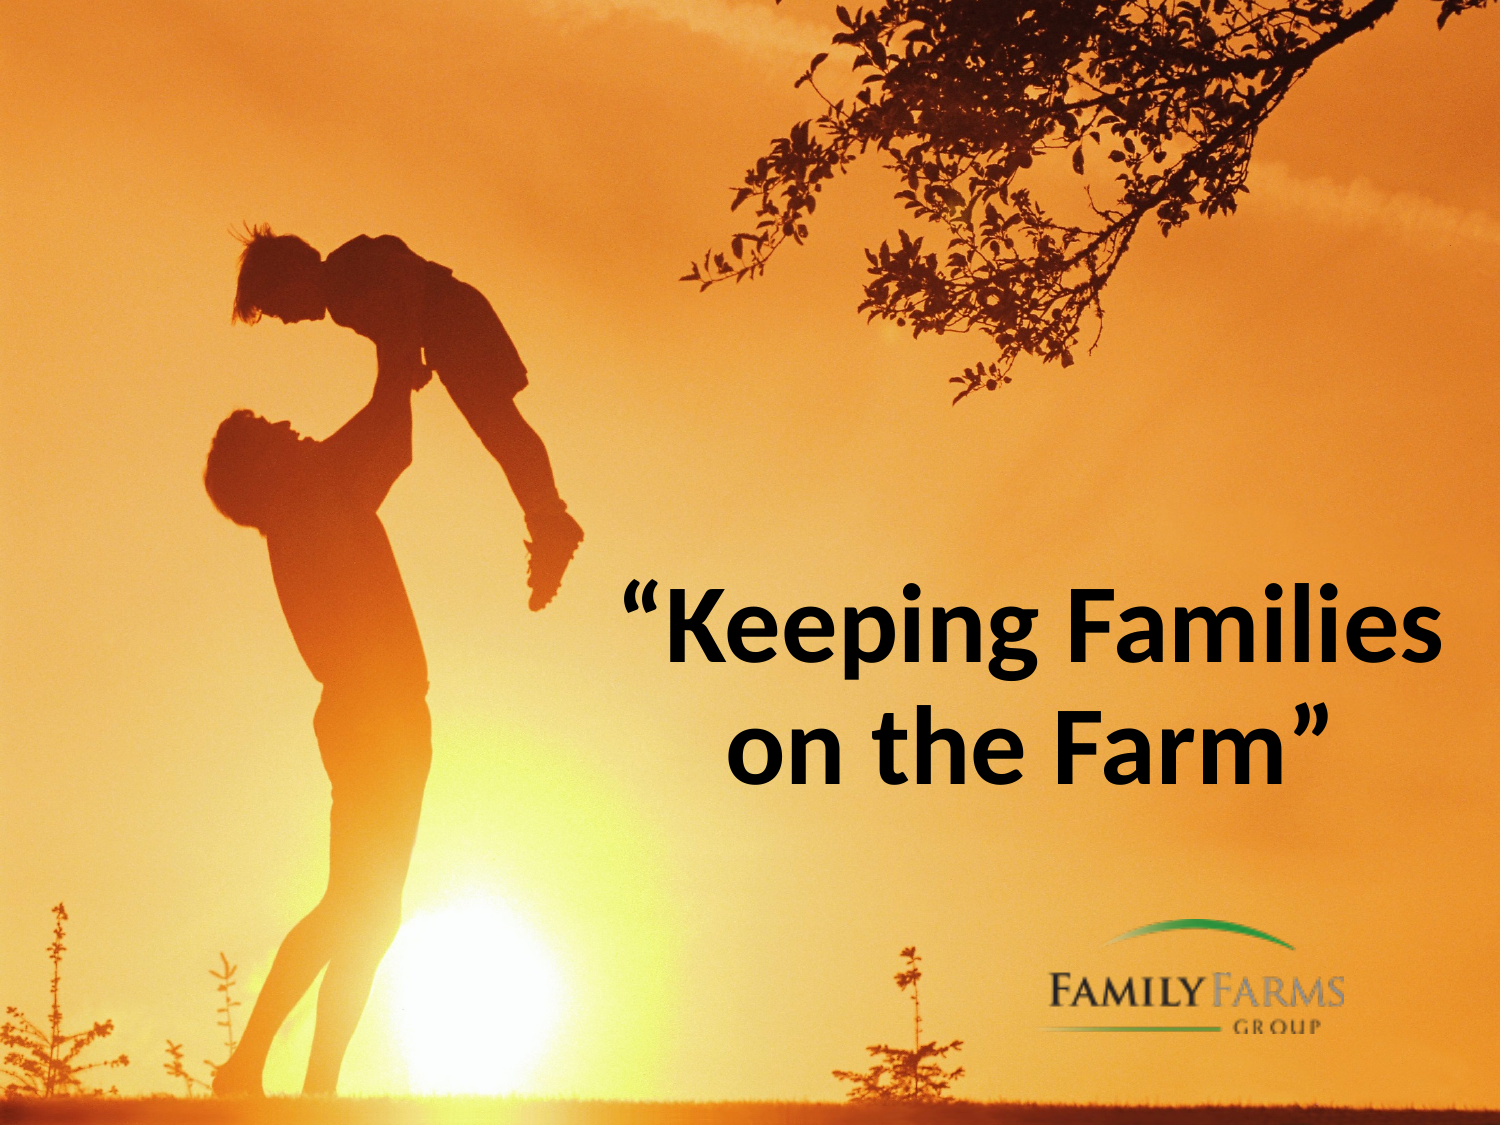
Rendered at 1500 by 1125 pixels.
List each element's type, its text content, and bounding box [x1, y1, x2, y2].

picture [0, 0, 1500, 1125]
subtitle “Keeping Families on the Farm” [587, 558, 1475, 804]
